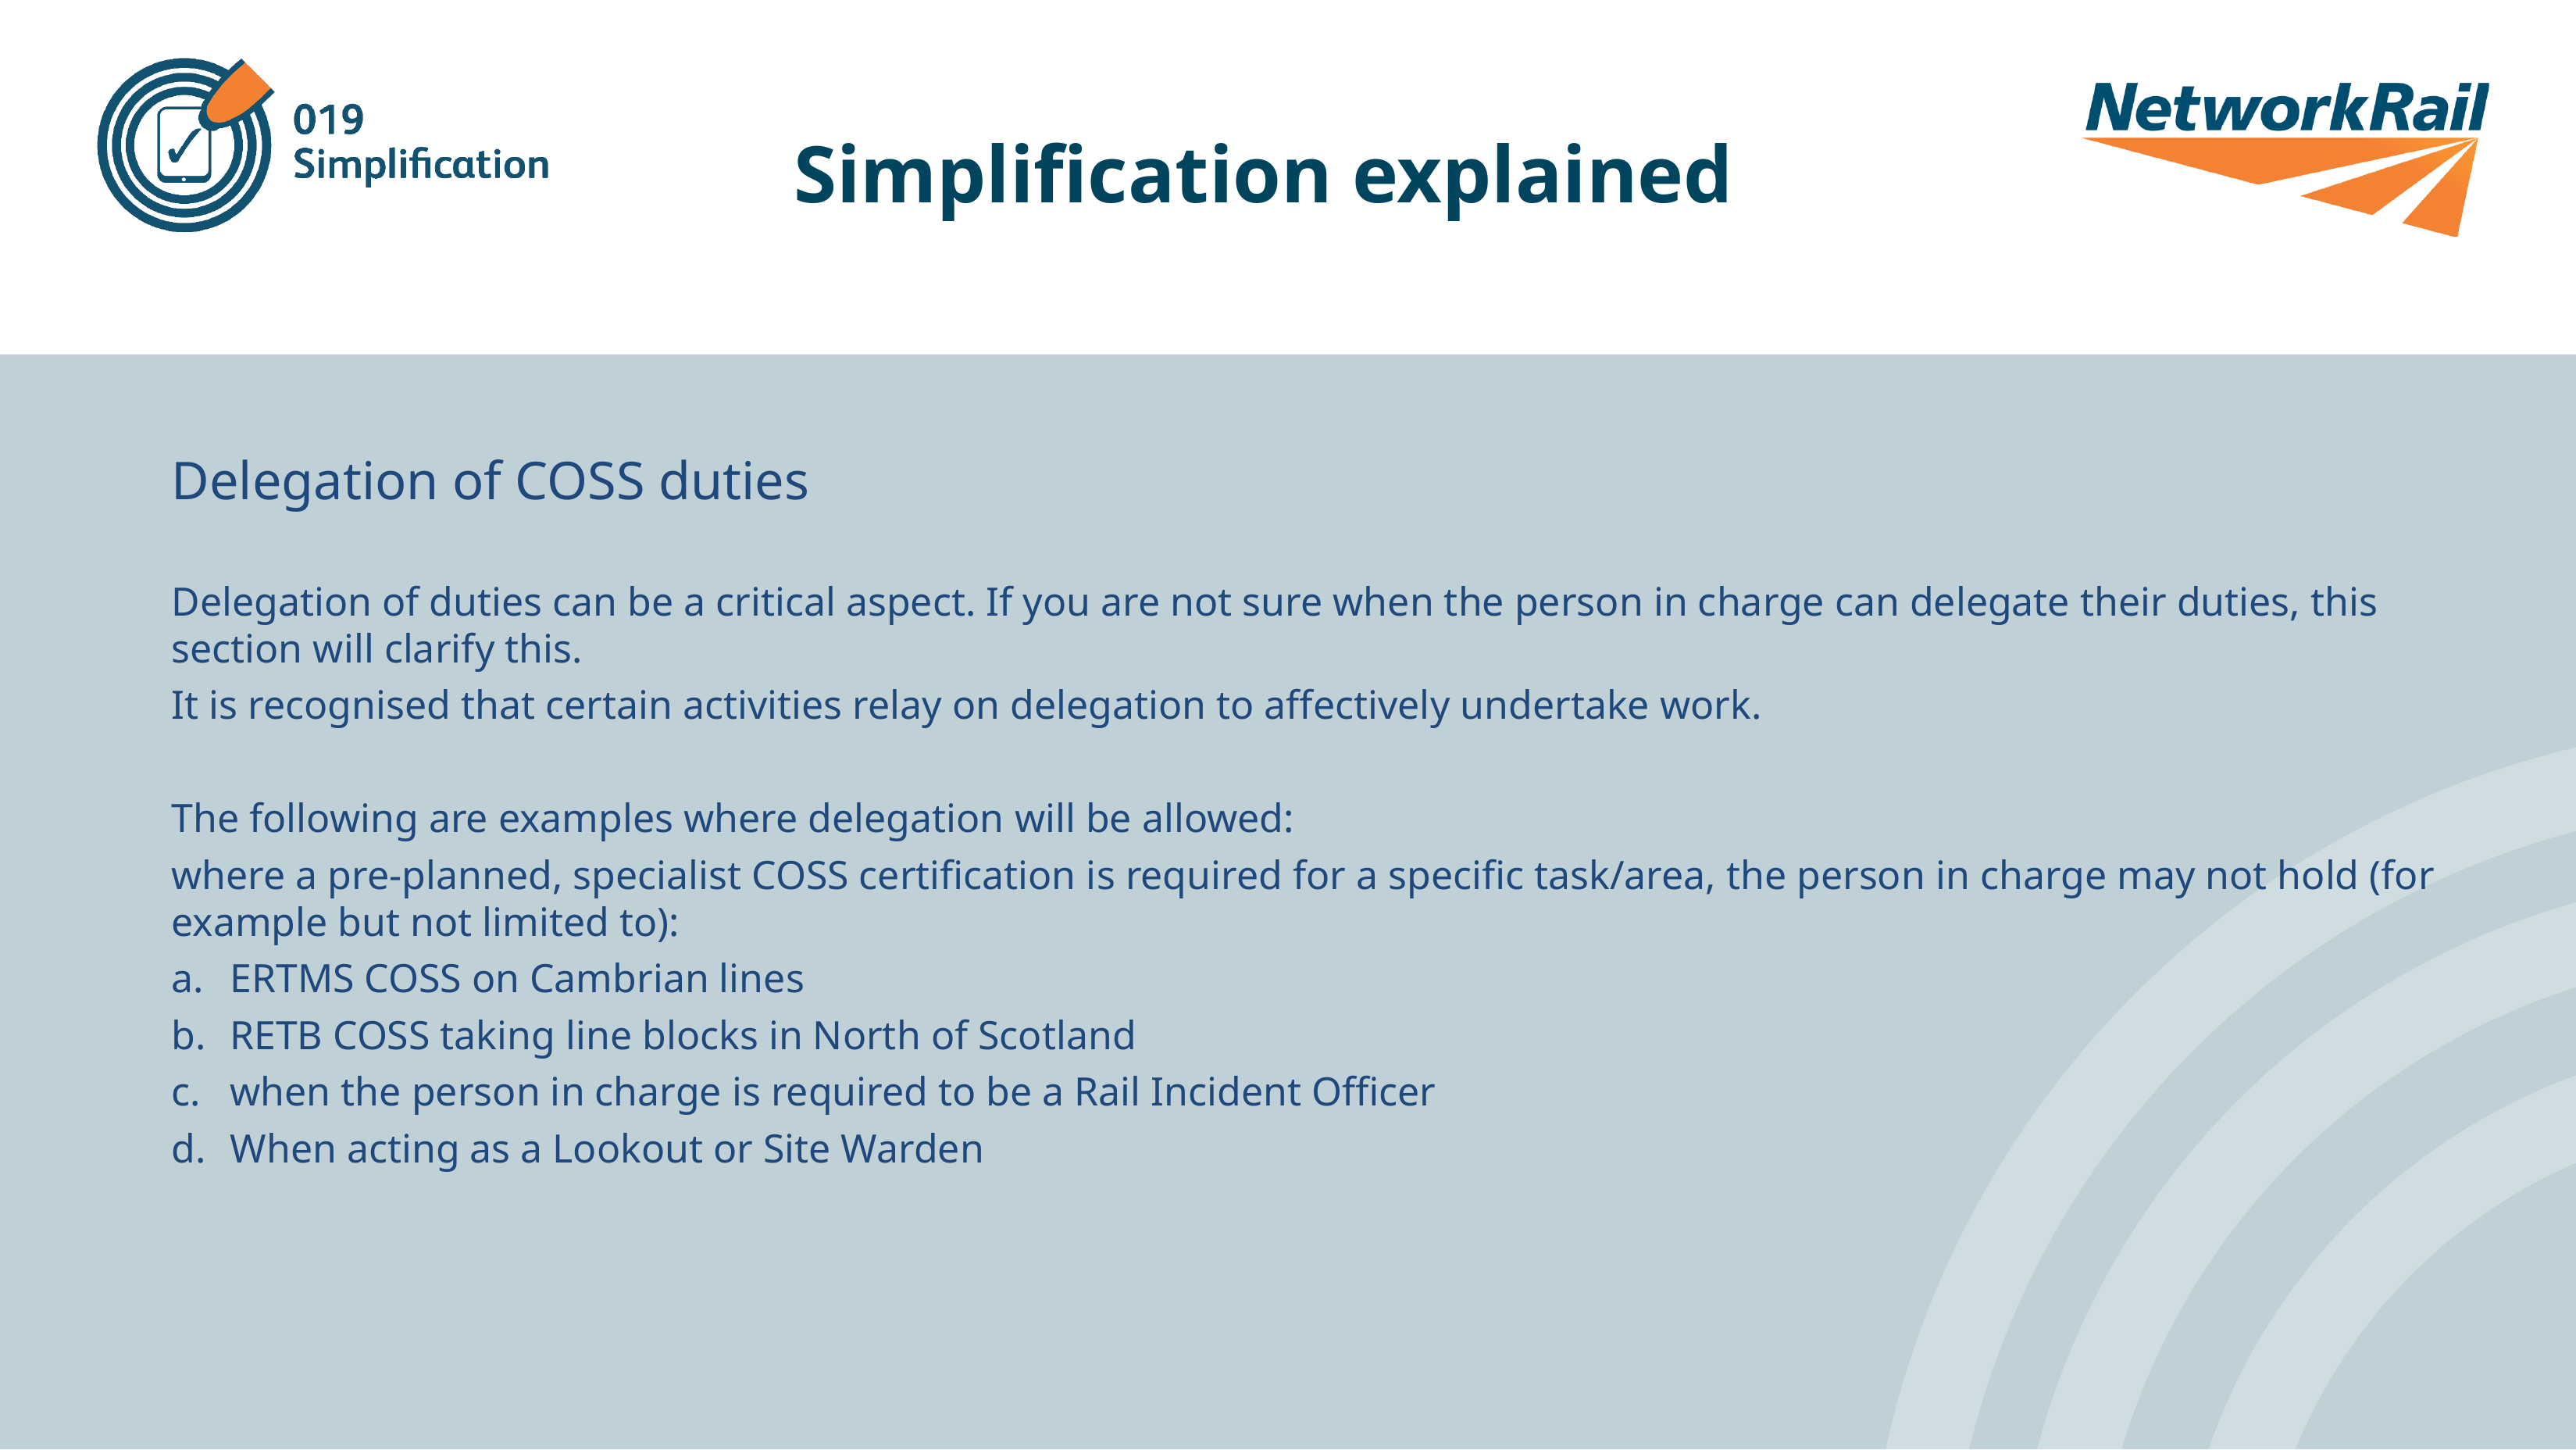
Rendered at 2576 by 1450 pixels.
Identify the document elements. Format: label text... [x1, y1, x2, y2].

picture [60, 0, 578, 319]
list Delegation of COSS duties Delegation of duties can be a critical aspect. If you are not sure when the person in charge can delegate their duties, this section will clarify this. It is recognised that certain activities relay on delegation to affectively undertake work. The following are examples where delegation will be allowed: where a pre-planned, specialist COSS certification is required for a specific task/area, the person in charge may not hold (for example but not limited to): ERTMS COSS on Cambrian lines RETB COSS taking line blocks in North of Scotland when the person in charge is required to be a Rail Incident Officer When acting as a Lookout or Site Warden [171, 448, 2469, 1380]
text_box Simplification explained [605, 124, 1923, 219]
